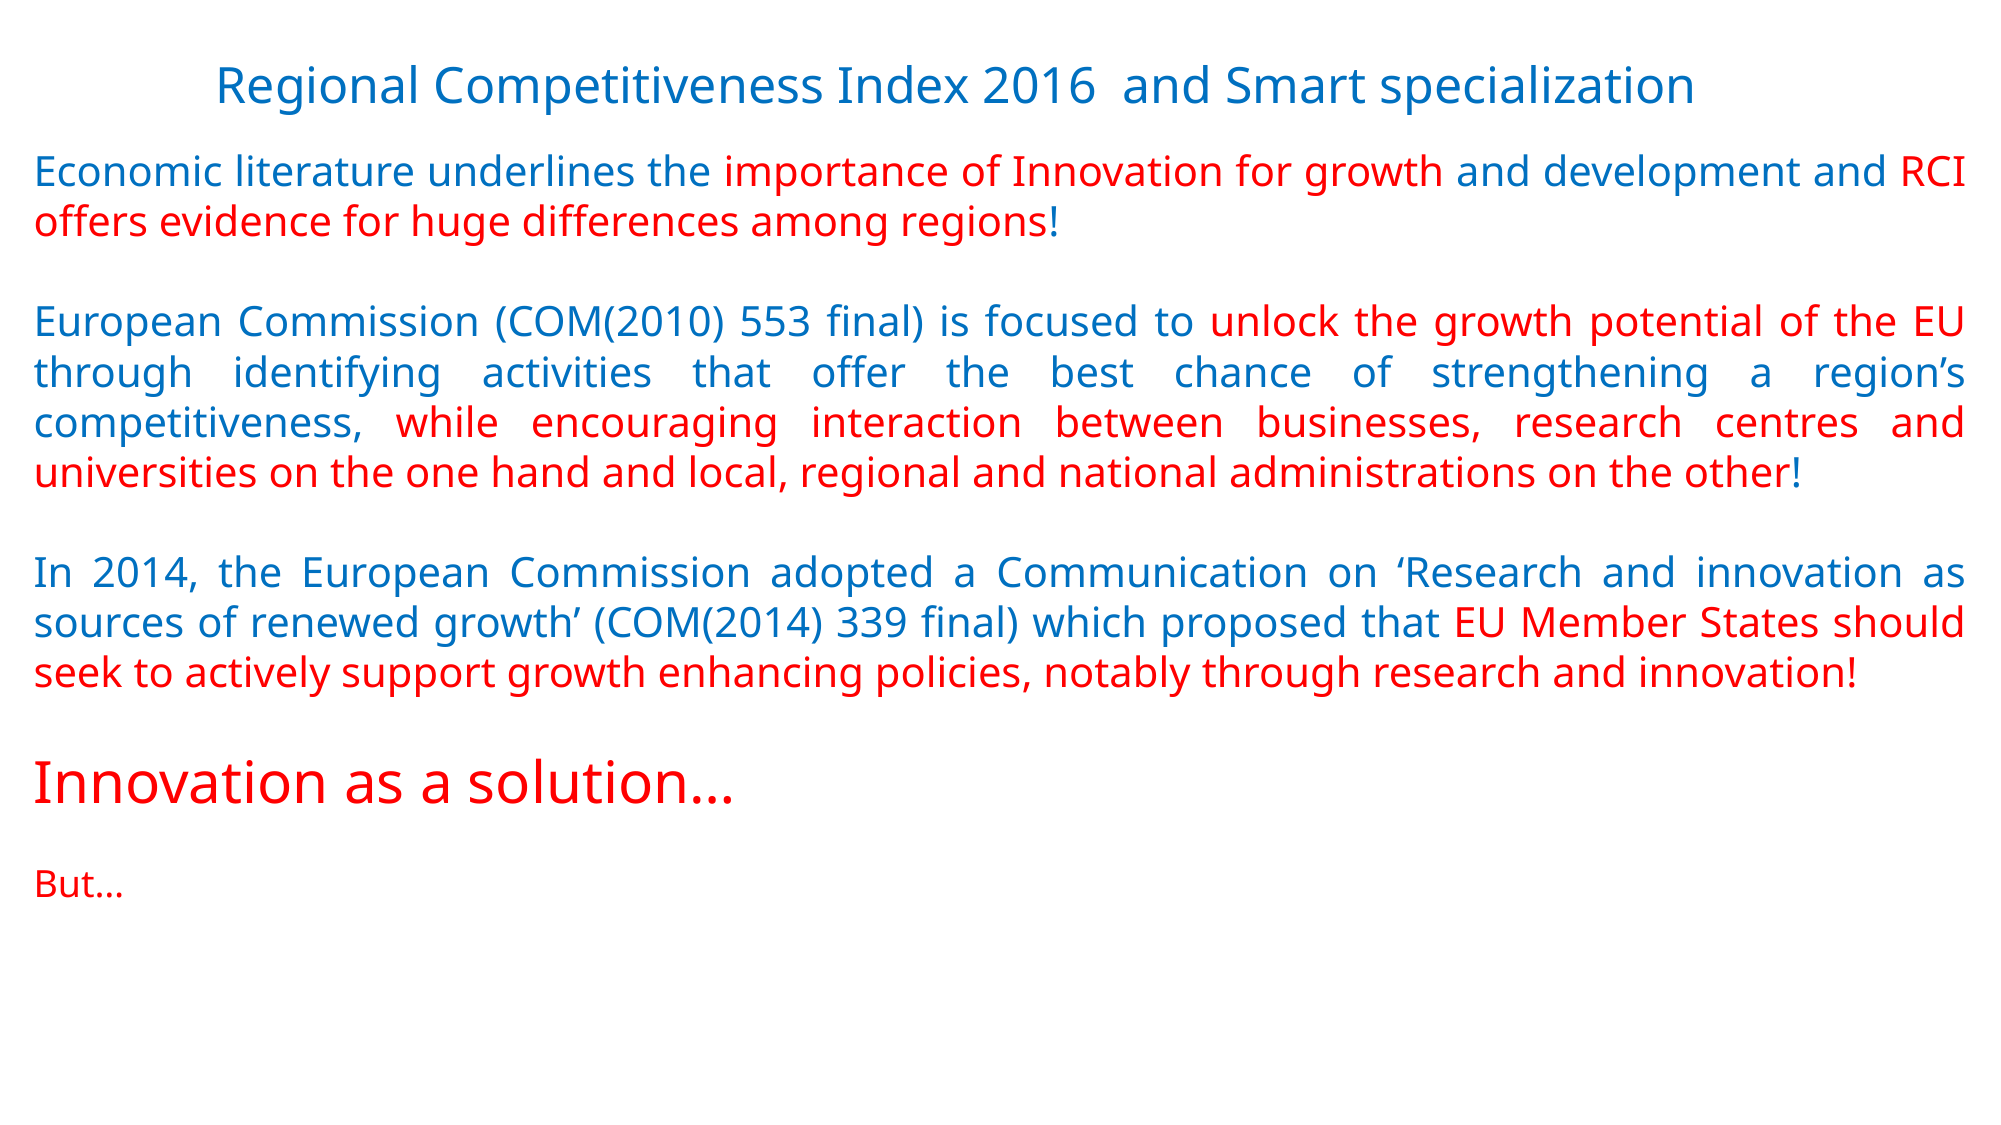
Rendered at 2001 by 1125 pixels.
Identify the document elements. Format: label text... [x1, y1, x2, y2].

text_box Economic literature underlines the importance of Innovation for growth and development and RCI offers evidence for huge differences among regions! European Commission (COM(2010) 553 final) is focused to unlock the growth potential of the EU through identifying activities that offer the best chance of strengthening a region’s competitiveness, while encouraging interaction between businesses, research centres and universities on the one hand and local, regional and national administrations on the other! In 2014, the European Commission adopted a Communication on ‘Research and innovation as sources of renewed growth’ (COM(2014) 339 final) which proposed that EU Member States should seek to actively support growth enhancing policies, notably through research and innovation! Innovation as a solution… But… [18, 137, 1981, 913]
text_box Regional Competitiveness Index 2016 and Smart specialization [78, 42, 1835, 126]
